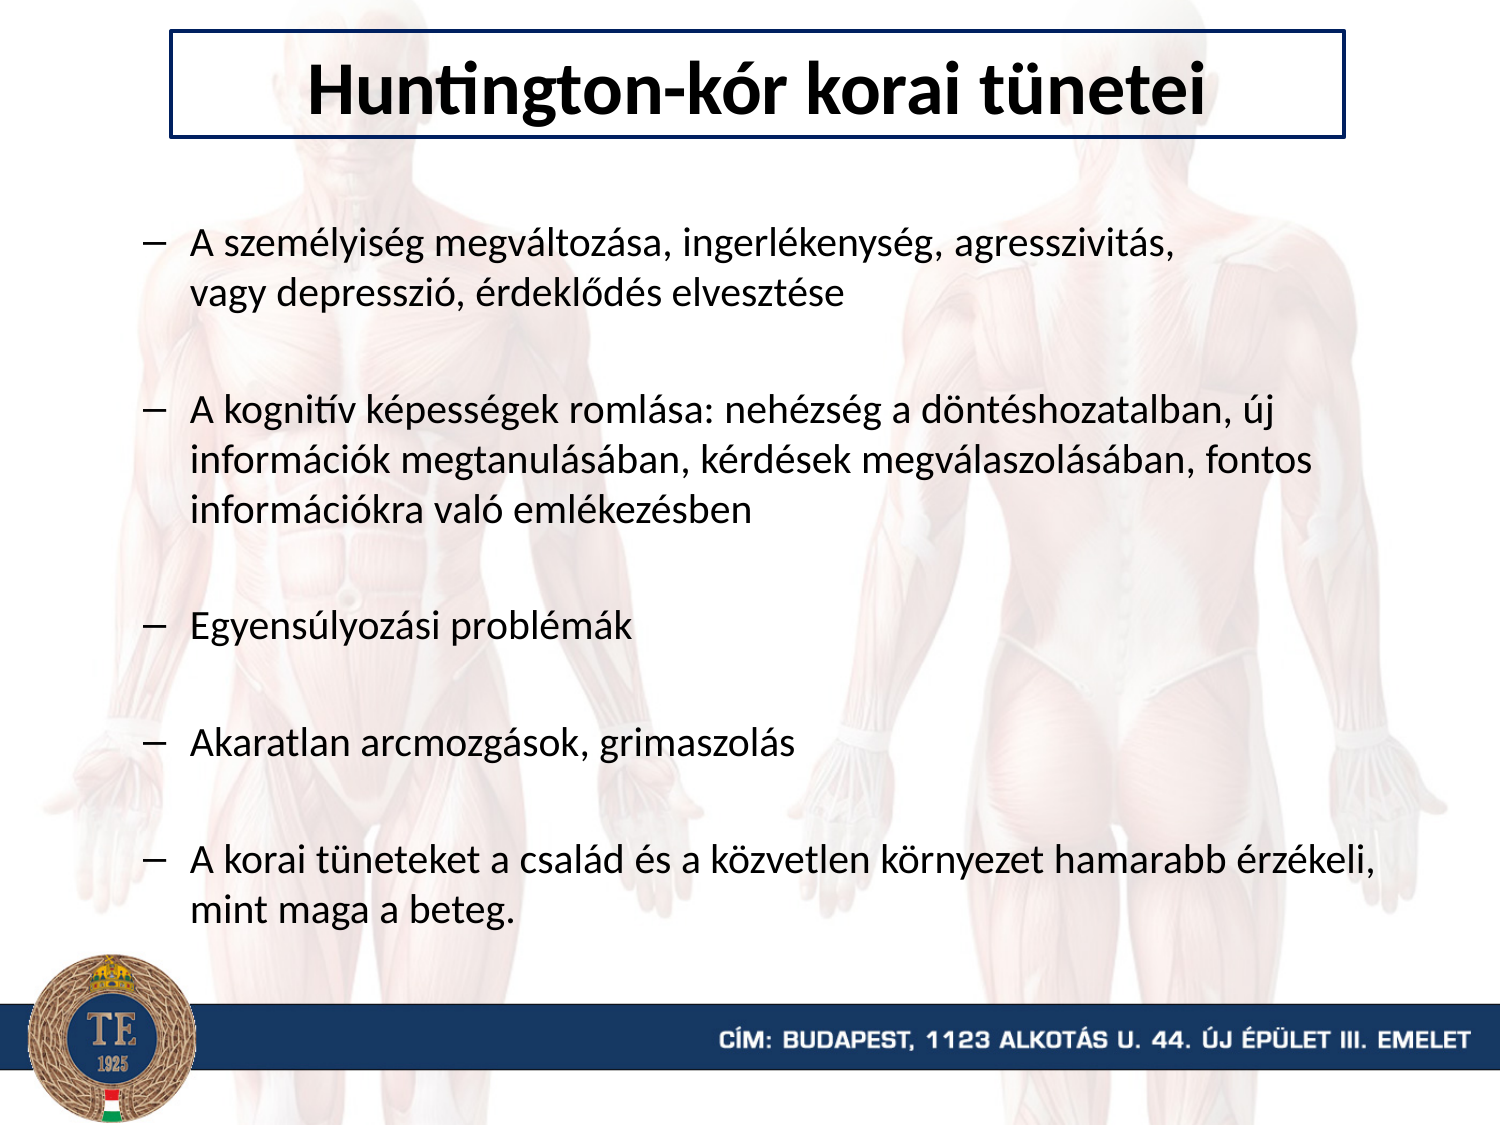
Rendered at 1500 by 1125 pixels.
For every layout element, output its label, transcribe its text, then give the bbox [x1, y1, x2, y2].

title Huntington-kór korai tünetei [169, 29, 1346, 139]
picture [0, 0, 1500, 1125]
list A személyiség megváltozása, ingerlékenység, agresszivitás, vagy depresszió, érdeklődés elvesztése A kognitív képességek romlása: nehézség a döntéshozatalban, új információk megtanulásában, kérdések megválaszolásában, fontos információkra való emlékezésben Egyensúlyozási problémák Akaratlan arcmozgások, grimaszolás A korai tüneteket a család és a közvetlen környezet hamarabb érzékeli, mint maga a beteg. [53, 149, 1447, 1083]
